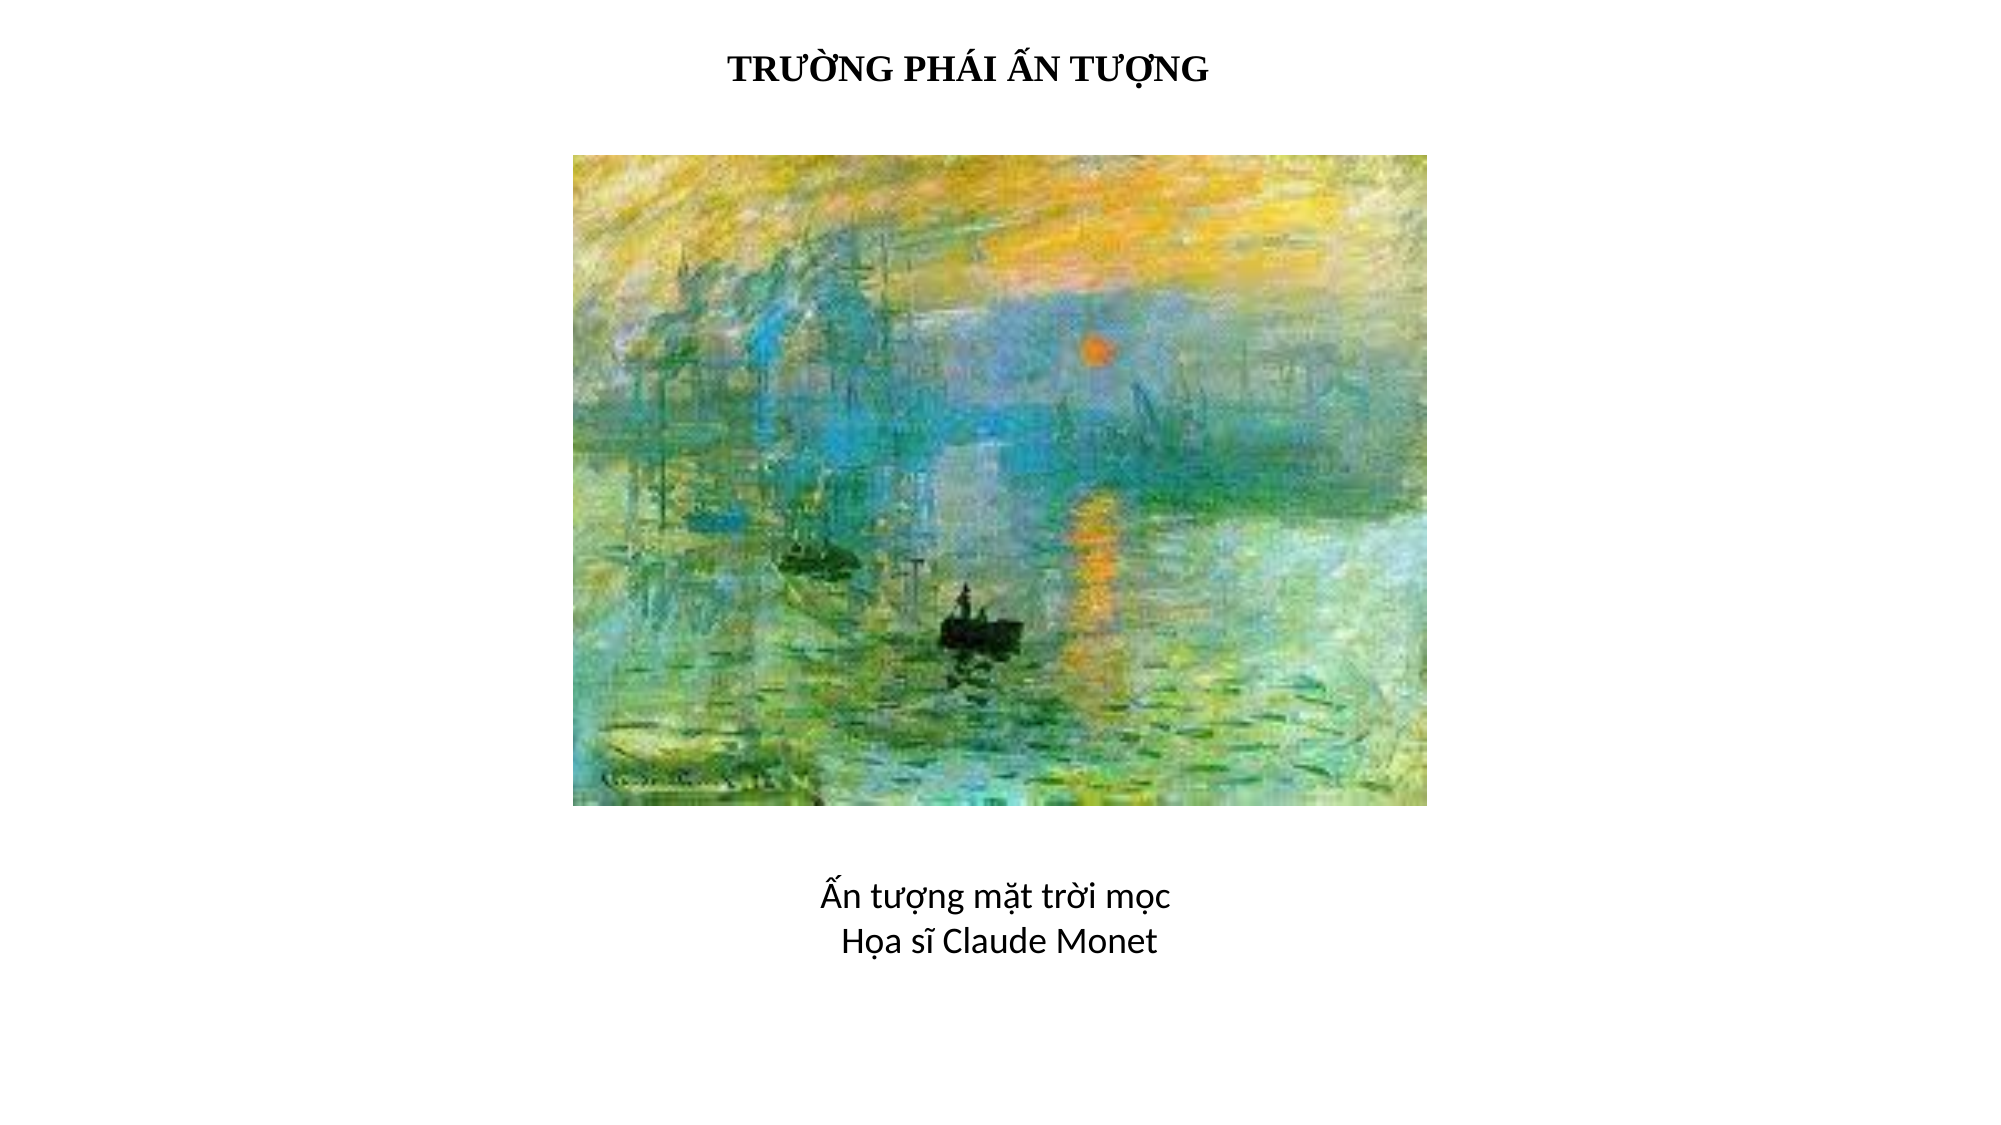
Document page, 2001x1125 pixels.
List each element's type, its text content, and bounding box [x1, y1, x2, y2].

picture [573, 155, 1427, 806]
text_box TRƯỜNG PHÁI ẤN TƯỢNG [712, 36, 1349, 97]
text_box Ấn tượng mặt trời mọc Họa sĩ Claude Monet [770, 863, 1230, 969]
